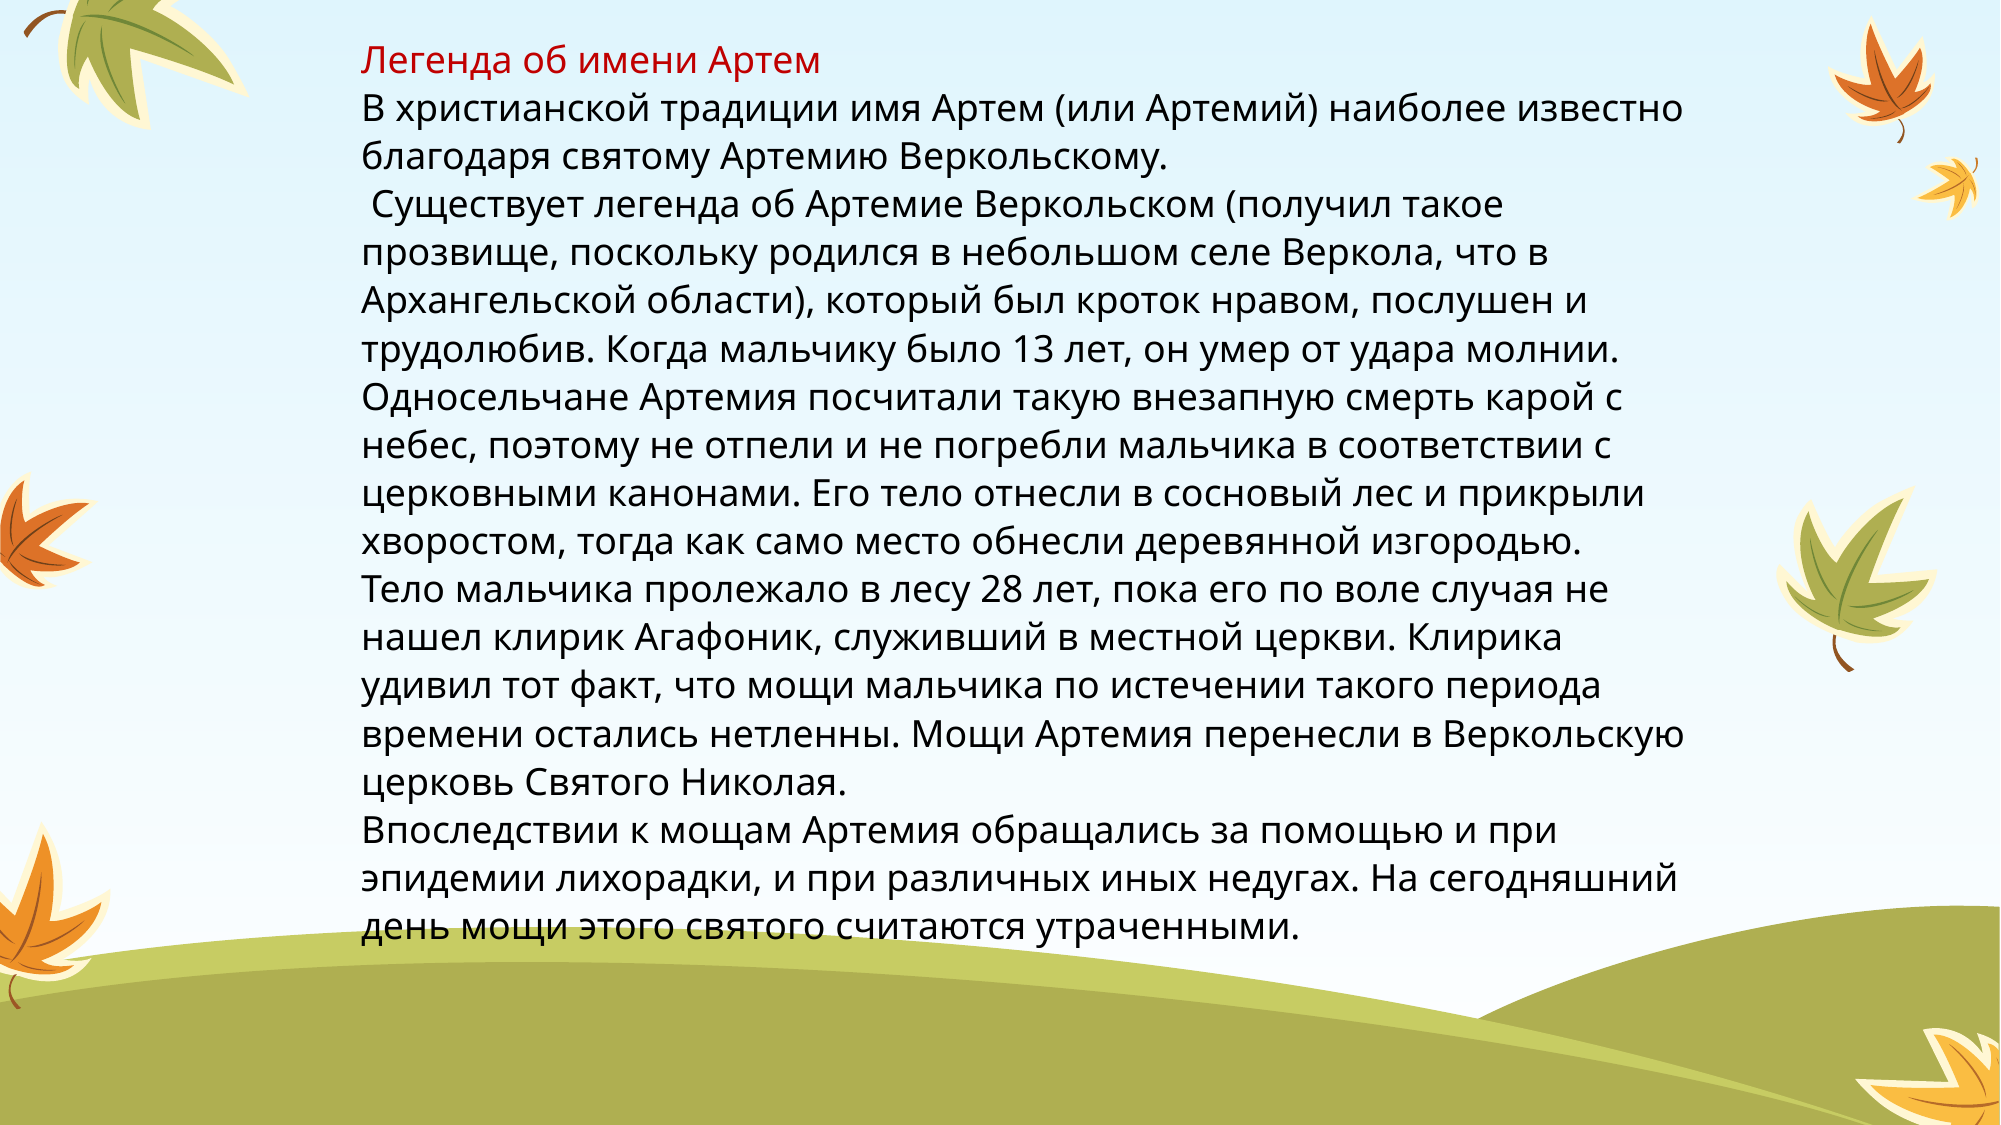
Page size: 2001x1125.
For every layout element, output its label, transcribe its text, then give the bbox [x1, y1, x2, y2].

text_box Легенда об имени Артем В христианской традиции имя Артем (или Артемий) наиболее известно благодаря святому Артемию Веркольскому. Существует легенда об Артемие Веркольском (получил такое прозвище, поскольку родился в небольшом селе Веркола, что в Архангельской области), который был кроток нравом, послушен и трудолюбив. Когда мальчику было 13 лет, он умер от удара молнии. Односельчане Артемия посчитали такую внезапную смерть карой с небес, поэтому не отпели и не погребли мальчика в соответствии с церковными канонами. Его тело отнесли в сосновый лес и прикрыли хворостом, тогда как само место обнесли деревянной изгородью. Тело мальчика пролежало в лесу 28 лет, пока его по воле случая не нашел клирик Агафоник, служивший в местной церкви. Клирика удивил тот факт, что мощи мальчика по истечении такого периода времени остались нетленны. Мощи Артемия перенесли в Веркольскую церковь Святого Николая. Впоследствии к мощам Артемия обращались за помощью и при эпидемии лихорадки, и при различных иных недугах. На сегодняшний день мощи этого святого считаются утраченными. [346, 25, 1701, 955]
